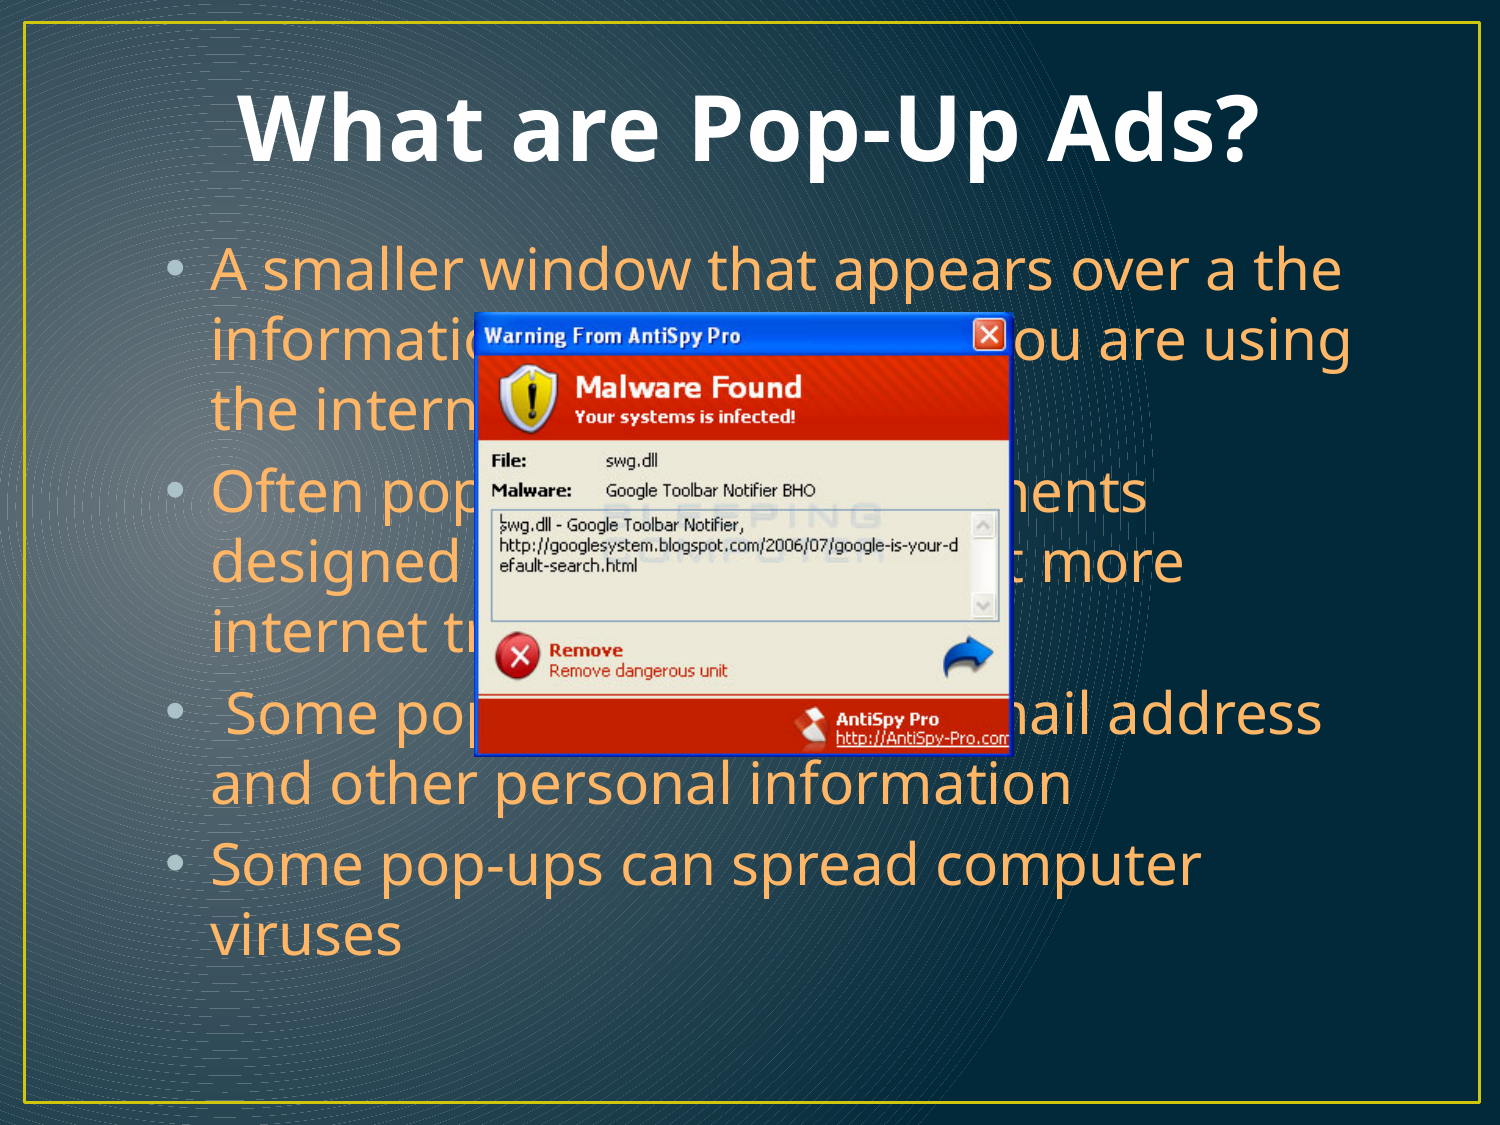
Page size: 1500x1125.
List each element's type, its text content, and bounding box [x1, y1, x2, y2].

picture [474, 312, 1015, 757]
list A smaller window that appears over a the information you want when you are using the internet Often pop-ups are advertisements designed sell a product or get more internet traffic to a website Some pop-ups will ask for email address and other personal information Some pop-ups can spread computer viruses [150, 224, 1425, 1035]
title What are Pop-Up Ads? [150, 0, 1350, 187]
